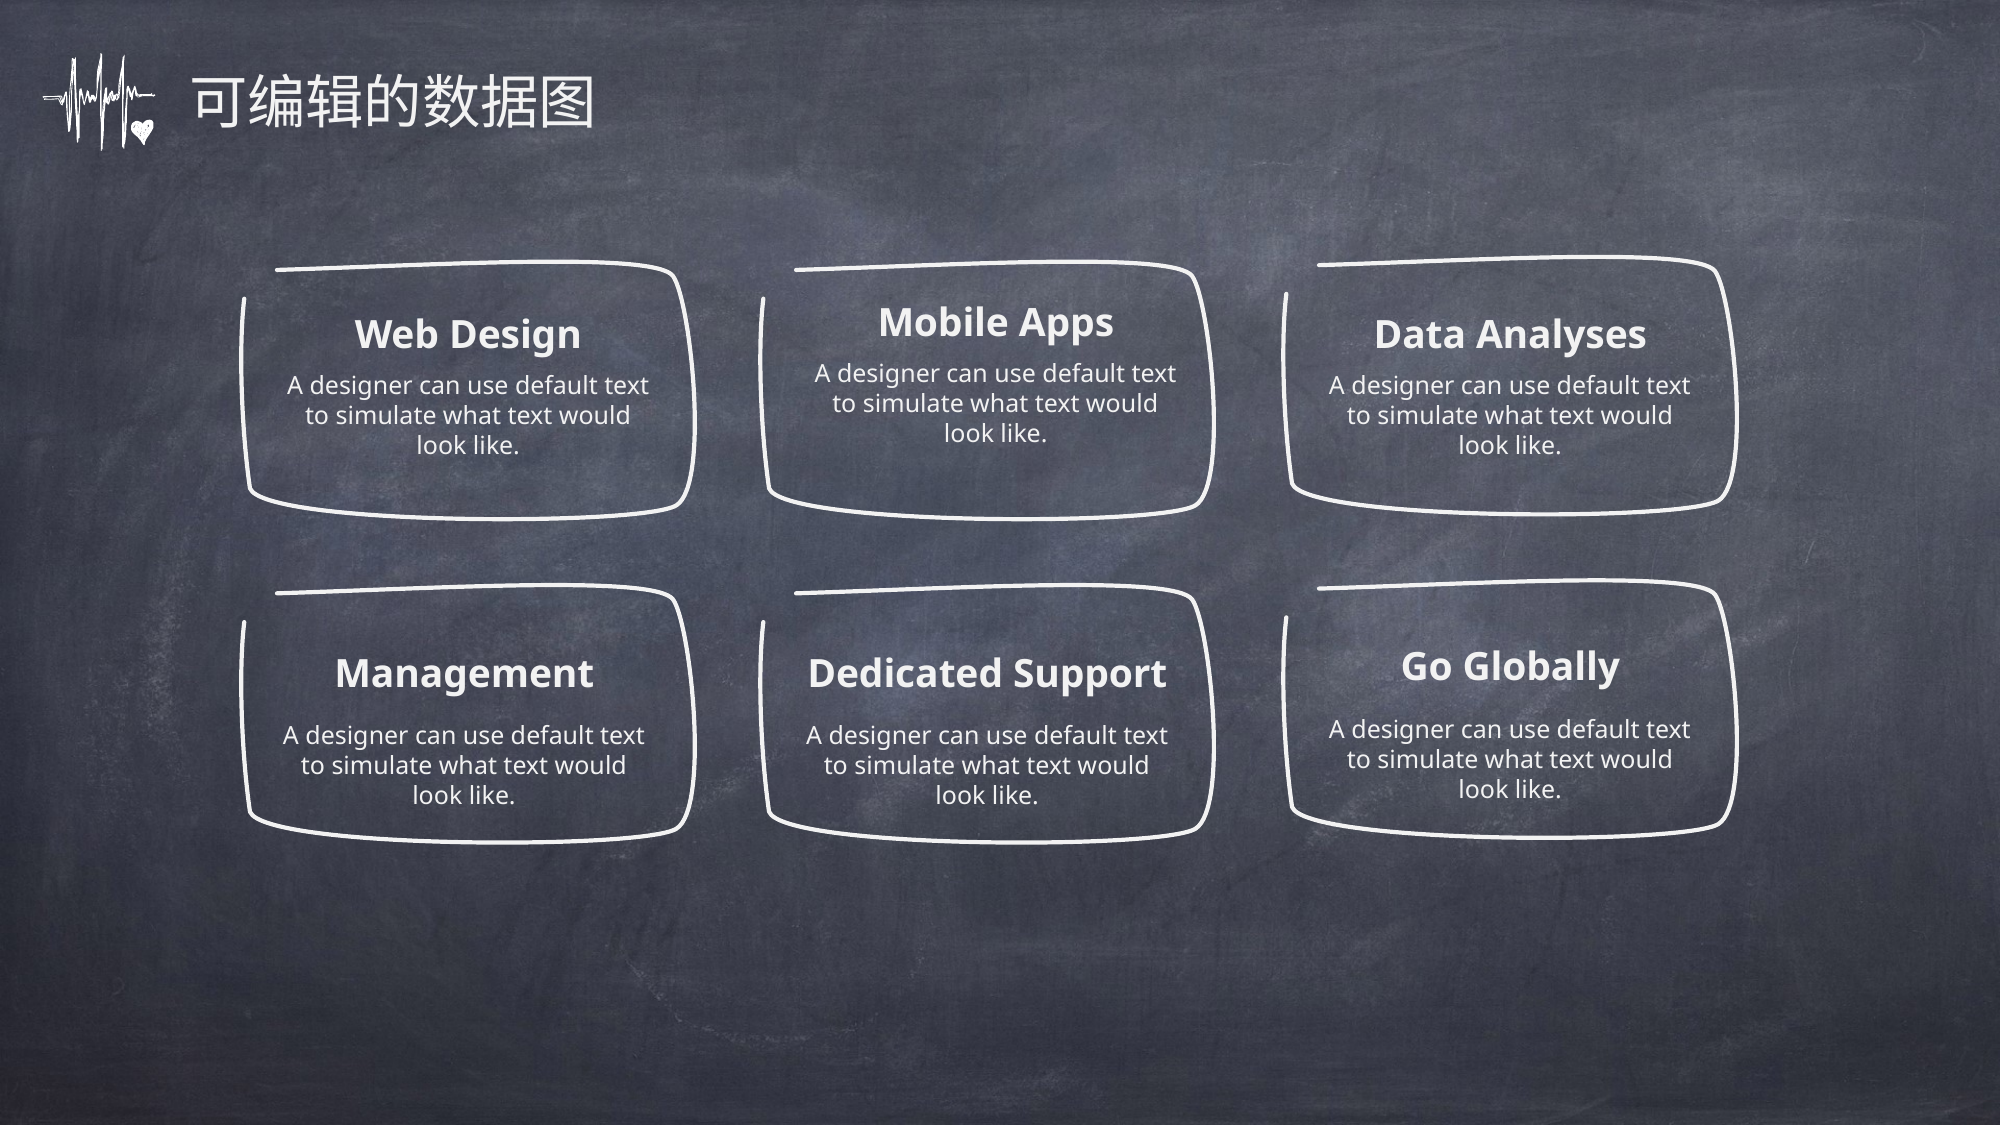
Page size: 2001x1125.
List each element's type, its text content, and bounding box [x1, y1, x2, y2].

picture [0, 0, 2000, 1125]
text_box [241, 261, 695, 520]
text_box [1283, 256, 1737, 515]
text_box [760, 585, 1214, 843]
text_box 可编辑的数据图 [174, 59, 872, 150]
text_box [760, 261, 1214, 520]
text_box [241, 585, 695, 843]
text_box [1283, 580, 1737, 838]
